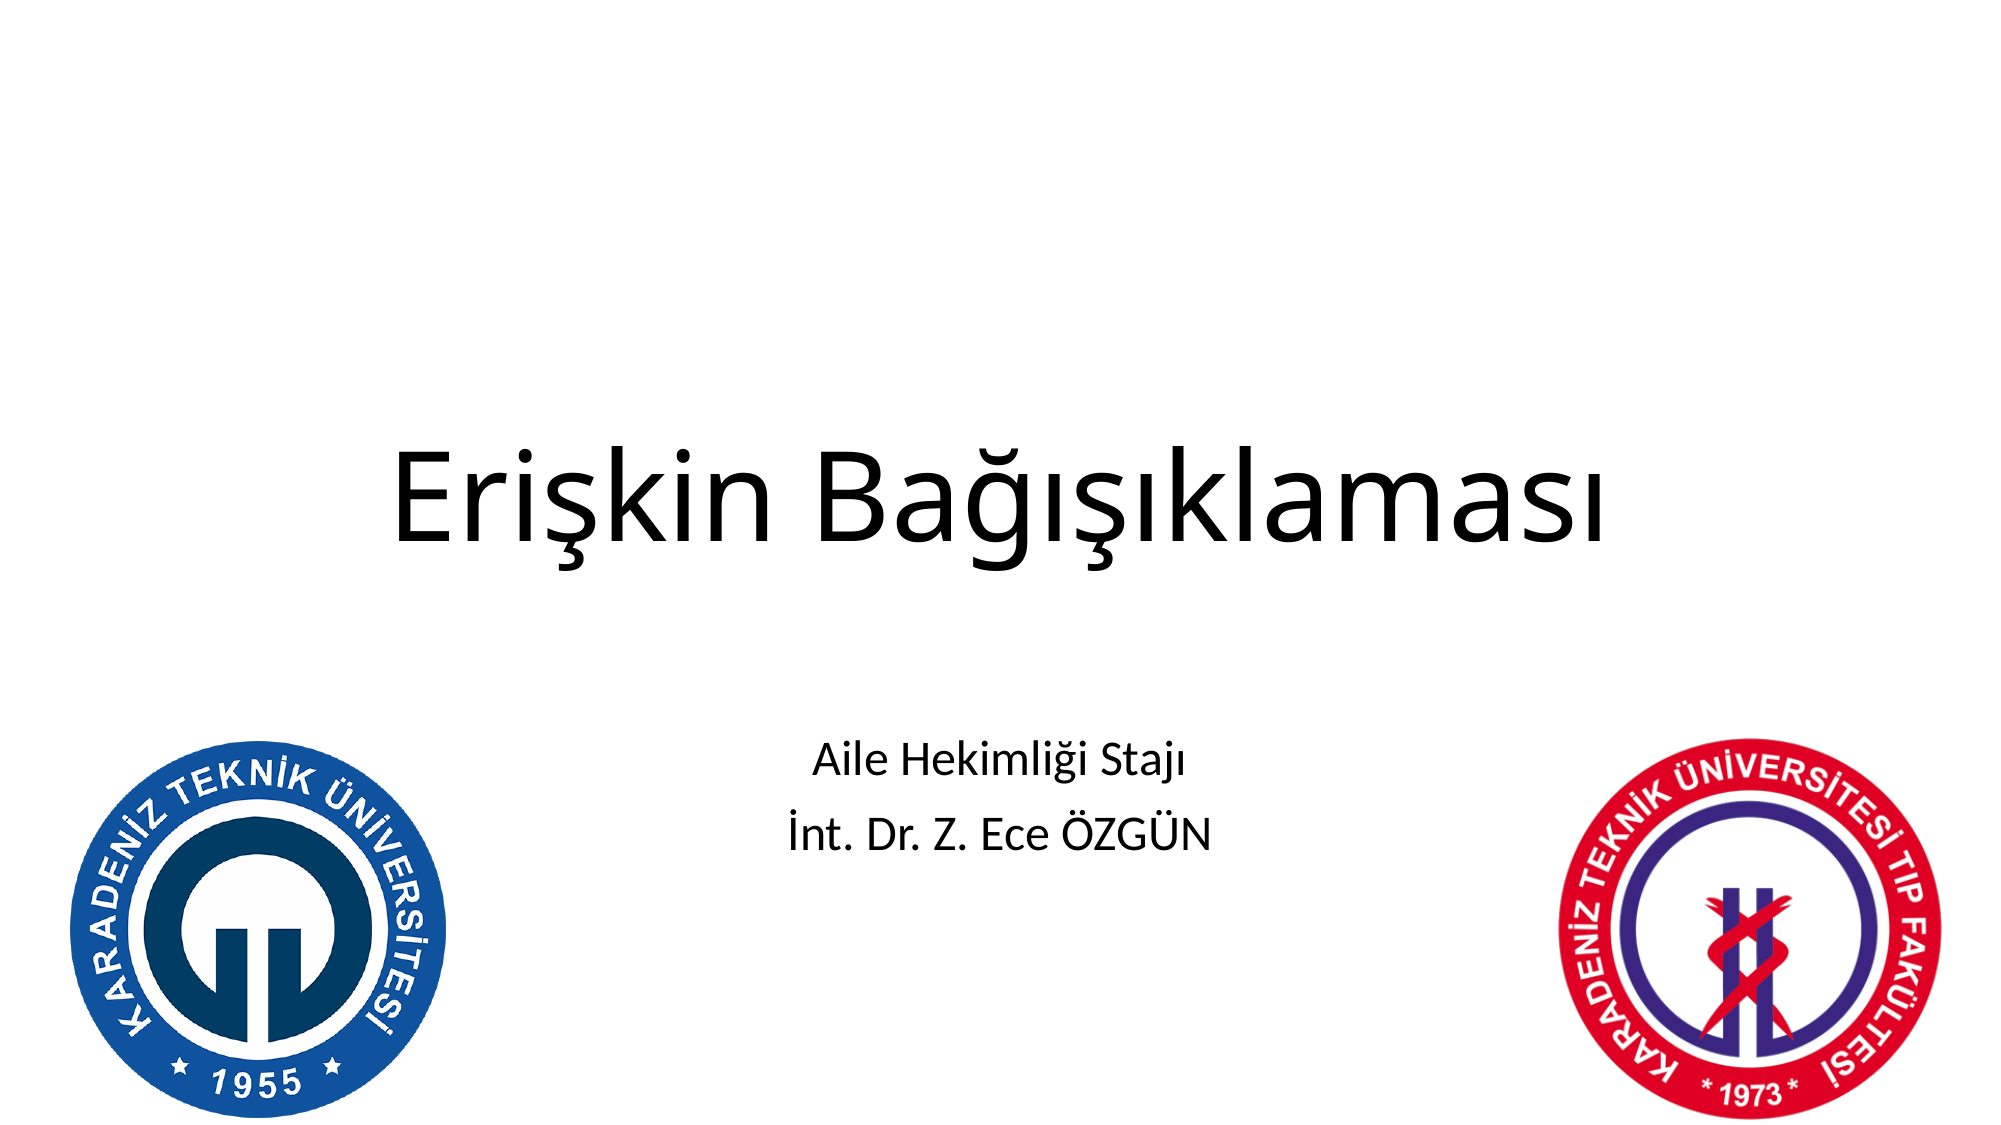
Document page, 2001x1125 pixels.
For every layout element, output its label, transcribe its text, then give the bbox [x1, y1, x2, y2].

picture [1553, 733, 1947, 1125]
subtitle Aile Hekimliği Stajı İnt. Dr. Z. Ece ÖZGÜN [462, 725, 1750, 997]
picture [53, 724, 462, 1125]
title Erişkin Bağışıklaması [249, 184, 1750, 576]
